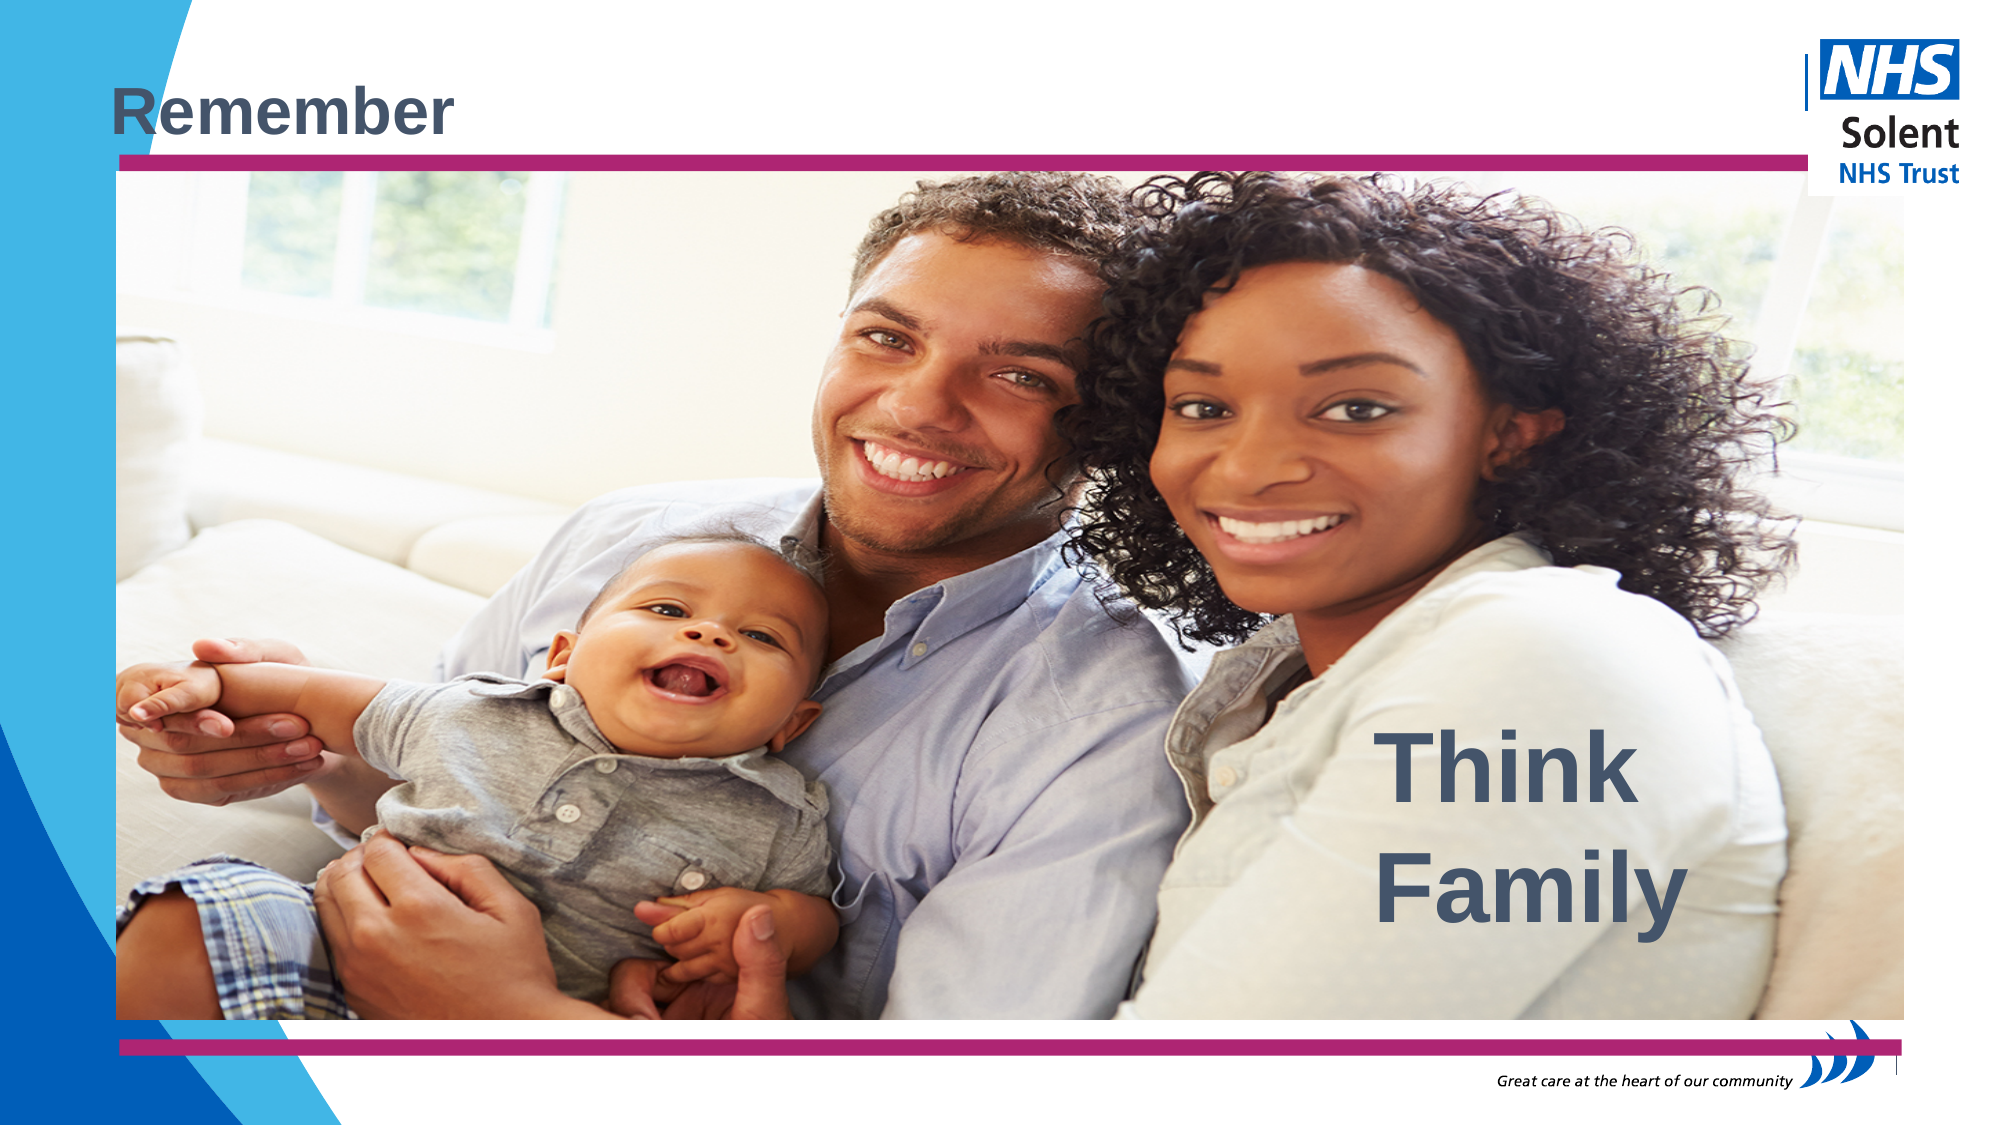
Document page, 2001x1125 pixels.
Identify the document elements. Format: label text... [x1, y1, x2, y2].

text_box [119, 154, 1808, 171]
picture [116, 19, 1973, 1020]
text_box Remember [96, 67, 1042, 148]
text_box [119, 1039, 1902, 1056]
